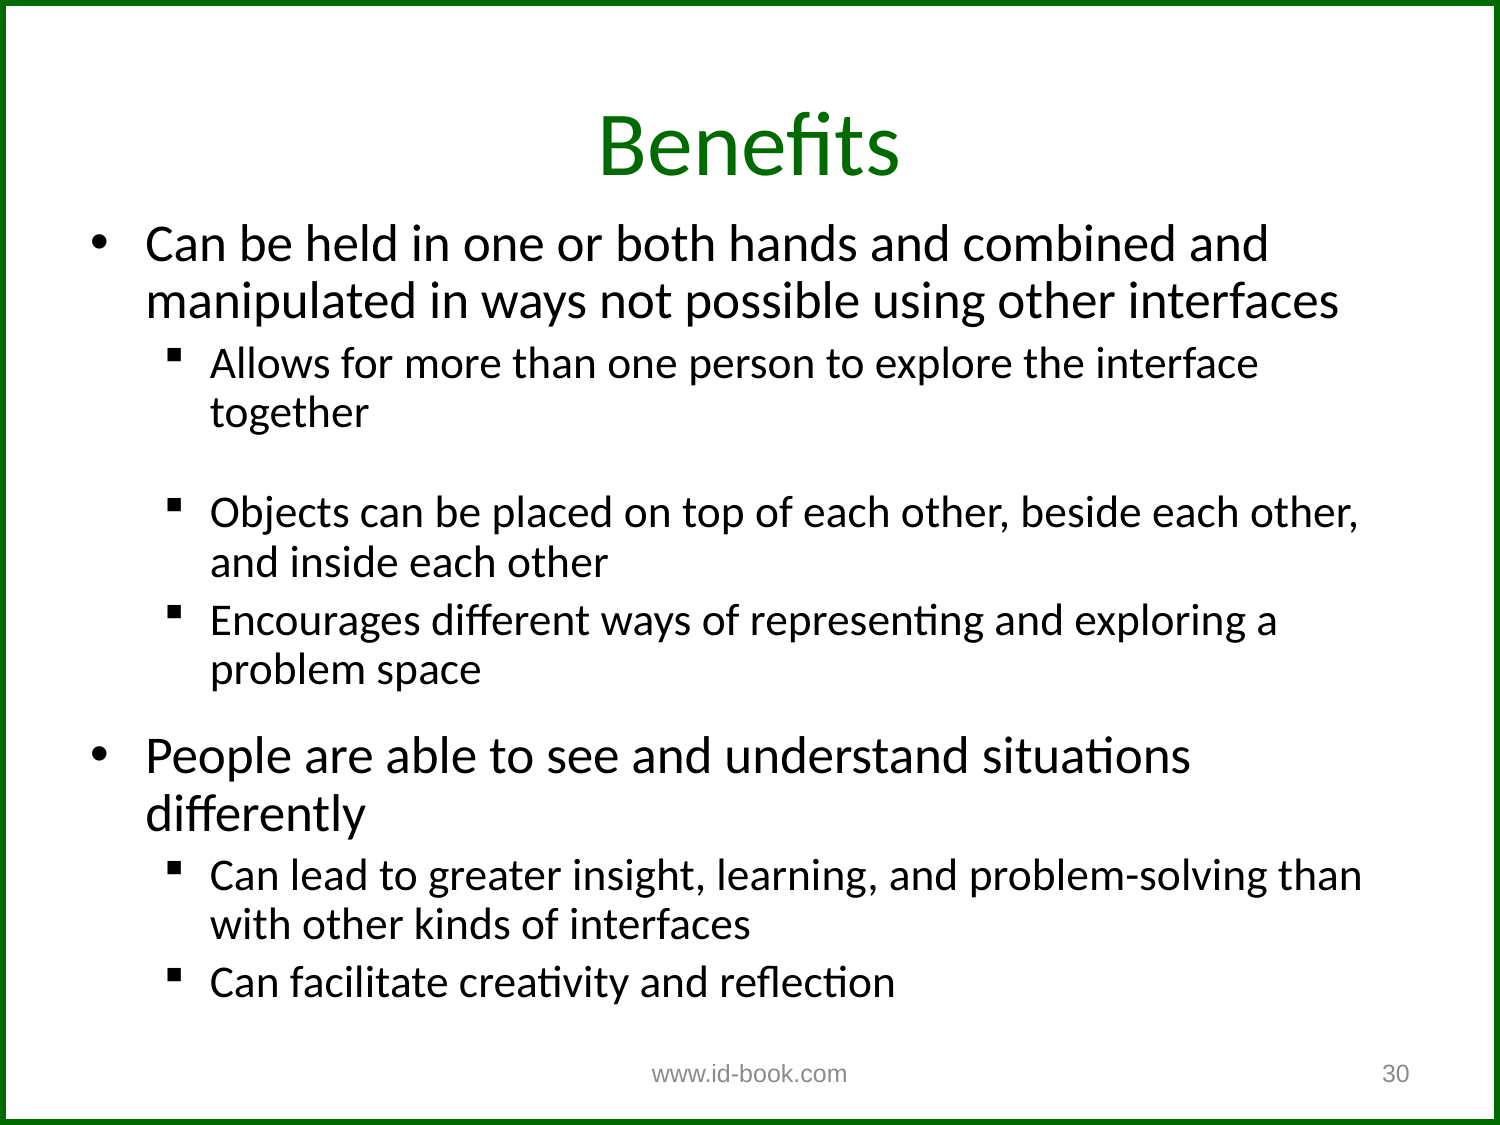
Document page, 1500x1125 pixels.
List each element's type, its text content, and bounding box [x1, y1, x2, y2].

list Can be held in one or both hands and combined and manipulated in ways not possible using other interfaces Allows for more than one person to explore the interface together Objects can be placed on top of each other, beside each other, and inside each other Encourages different ways of representing and exploring a problem space People are able to see and understand situations differently Can lead to greater insight, learning, and problem-solving than with other kinds of interfaces Can facilitate creativity and reflection [75, 208, 1425, 1024]
title Benefits [75, 45, 1425, 208]
footer www.id-book.com [512, 1042, 988, 1103]
slide_number 30 [1074, 1042, 1425, 1103]
